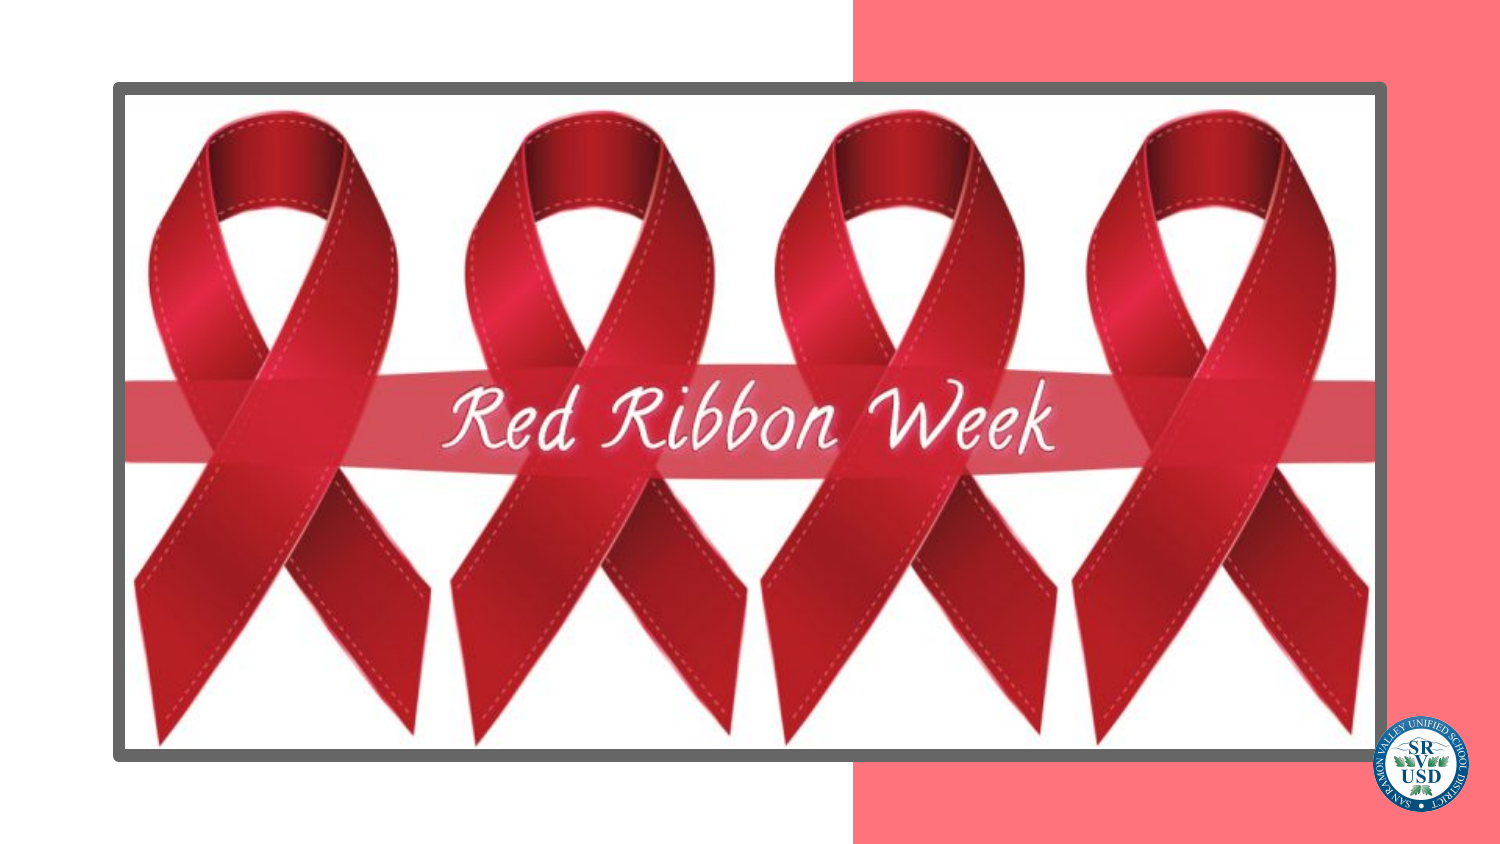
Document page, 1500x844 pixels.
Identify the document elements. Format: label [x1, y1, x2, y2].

picture [124, 94, 1469, 812]
